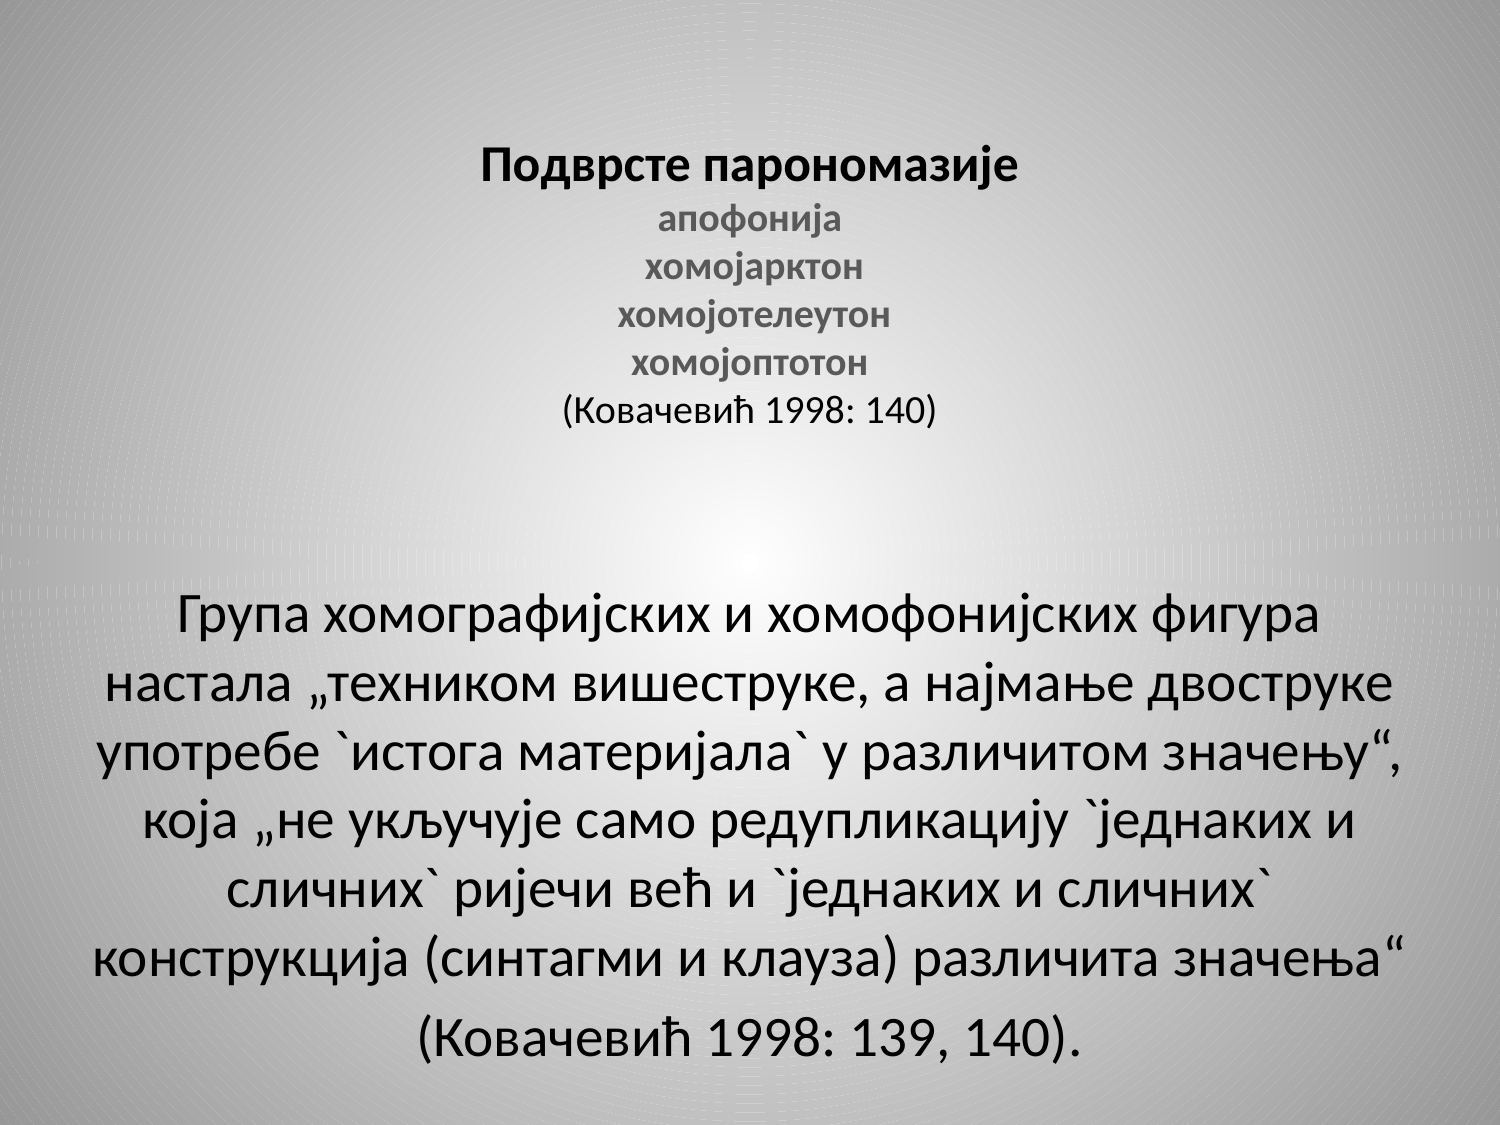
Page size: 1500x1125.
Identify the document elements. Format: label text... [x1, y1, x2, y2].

title Подврсте парономазије апофонија хомојарктон хомојотелеутон хомојоптотон (Ковачевић 1998: 140) [75, 24, 1425, 487]
list Група хомографијских и хомофонијских фигура настала „техником вишеструке, а најмање двоструке употребе `истога материјала` у различитом значењу“, која „не укључује само редупликацију `једнаких и сличних` ријечи већ и `једнаких и сличних` конструкција (синтагми и клауза) различита значења“ (Ковачевић 1998: 139, 140). [75, 487, 1425, 1124]
